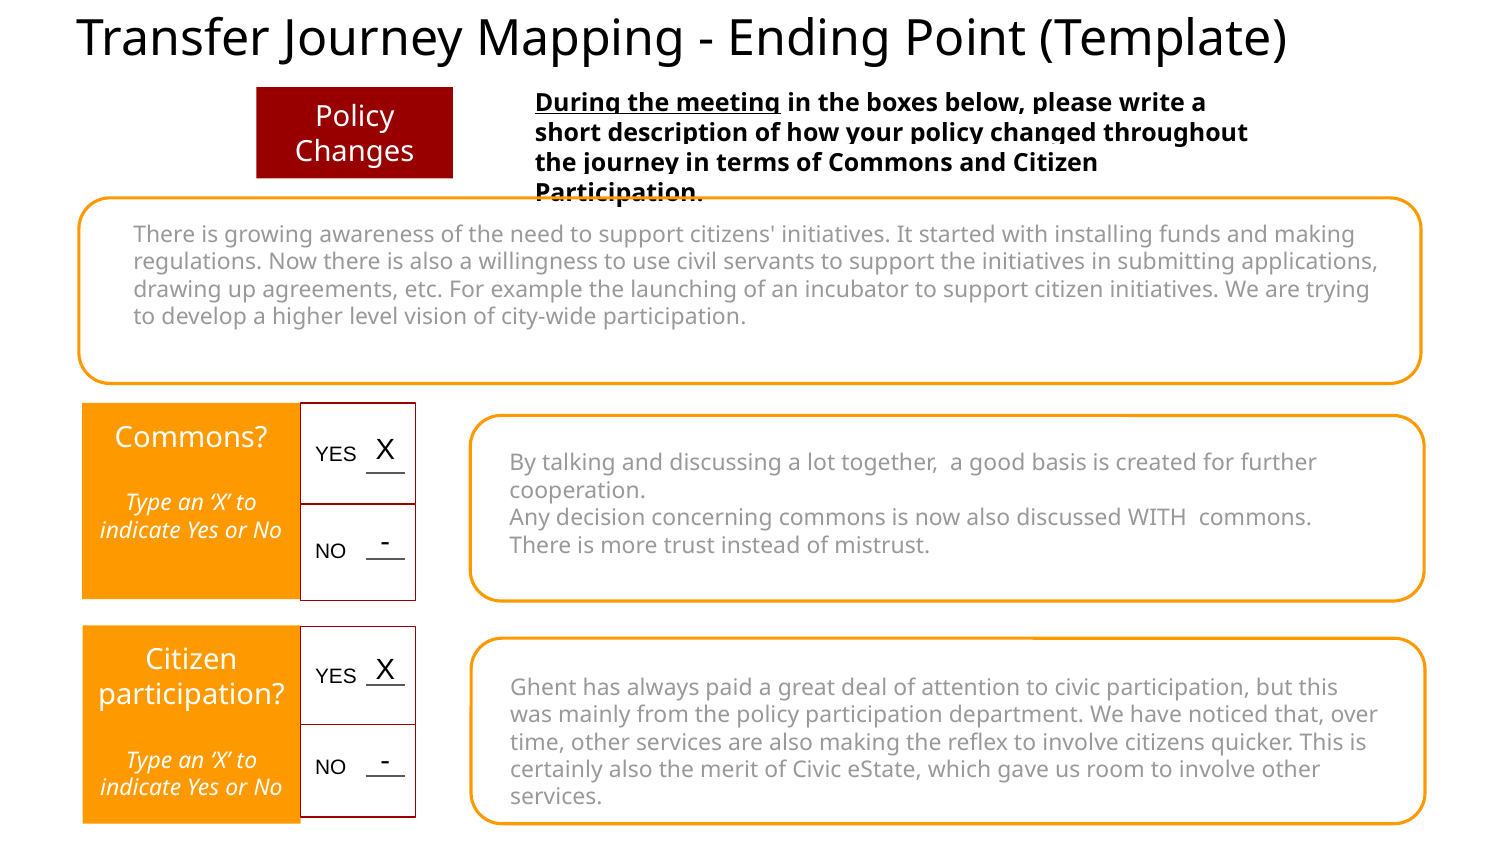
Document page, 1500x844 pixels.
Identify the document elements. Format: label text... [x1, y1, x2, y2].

text_box X [355, 635, 415, 708]
text_box - [355, 507, 415, 579]
text_box Citizen participation? Type an ‘X’ to indicate Yes or No [82, 625, 301, 824]
text_box Policy Changes [256, 87, 453, 179]
text_box [471, 638, 1426, 824]
text_box During the meeting in the boxes below, please write a short description of how your policy changed throughout the journey in terms of Commons and Citizen Participation. [519, 71, 1283, 183]
text_box X [355, 414, 415, 487]
text_box Ghent has always paid a great deal of attention to civic participation, but this was mainly from the policy participation department. We have noticed that, over time, other services are also making the reflex to involve citizens quicker. This is certainly also the merit of Civic eState, which gave us room to involve other services. [495, 657, 1395, 816]
text_box There is growing awareness of the need to support citizens' initiatives. It started with installing funds and making regulations. Now there is also a willingness to use civil servants to support the initiatives in submitting applications, drawing up agreements, etc. For example the launching of an incubator to support citizen initiatives. We are trying to develop a higher level vision of city-wide participation. [118, 204, 1405, 372]
text_box By talking and discussing a lot together, a good basis is created for further cooperation. Any decision concerning commons is now also discussed WITH commons. There is more trust instead of mistrust. [494, 432, 1394, 592]
text_box YES [300, 402, 416, 504]
text_box [470, 415, 1425, 602]
text_box - [355, 725, 415, 798]
text_box YES [300, 626, 416, 725]
text_box Commons? Type an ‘X’ to indicate Yes or No [82, 402, 300, 600]
text_box NO [300, 504, 416, 601]
text_box Transfer Journey Mapping - Ending Point (Template) [61, 0, 1432, 103]
text_box NO [300, 725, 416, 818]
text_box [78, 197, 1421, 384]
